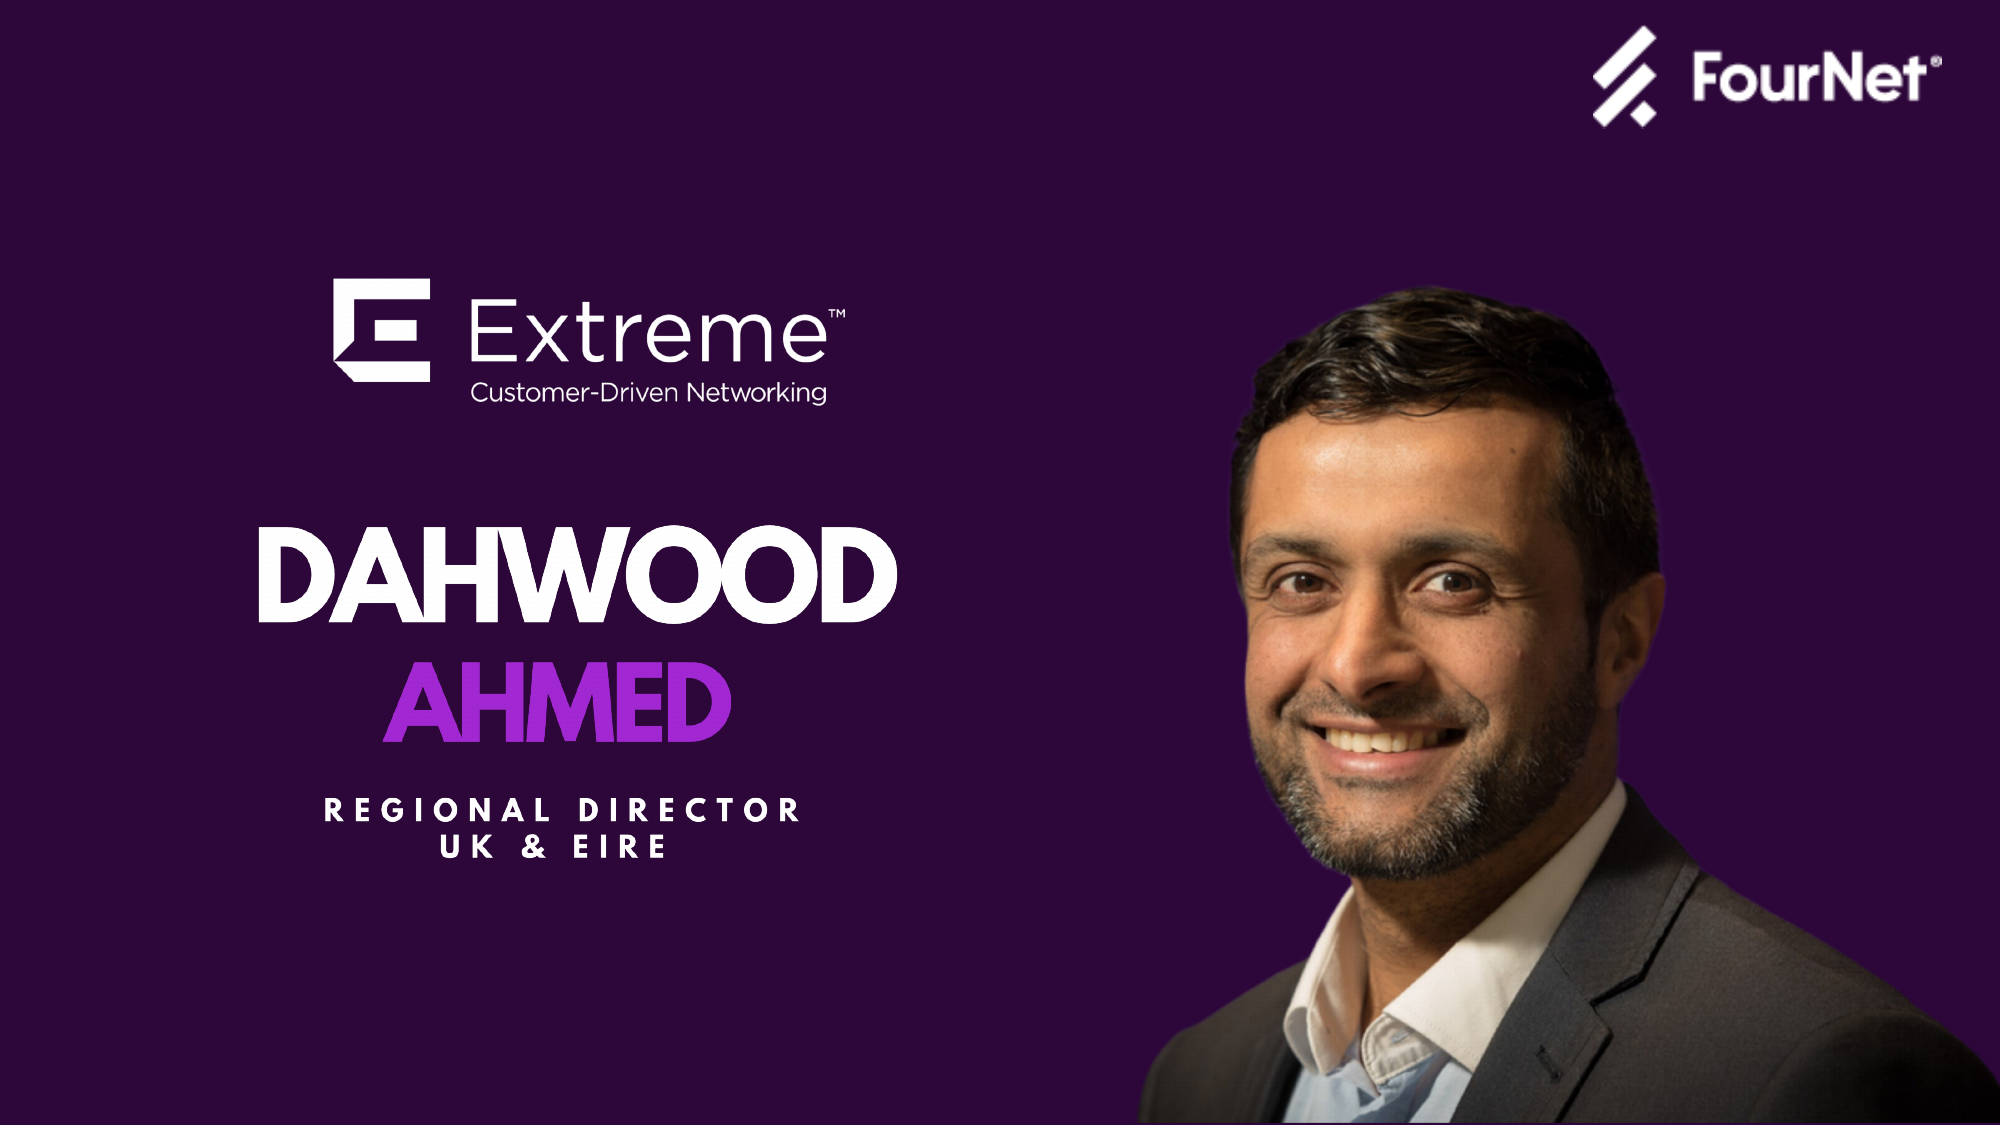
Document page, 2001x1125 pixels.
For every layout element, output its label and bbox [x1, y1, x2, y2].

picture [18, 25, 2000, 1123]
text_box [0, 0, 2000, 1125]
